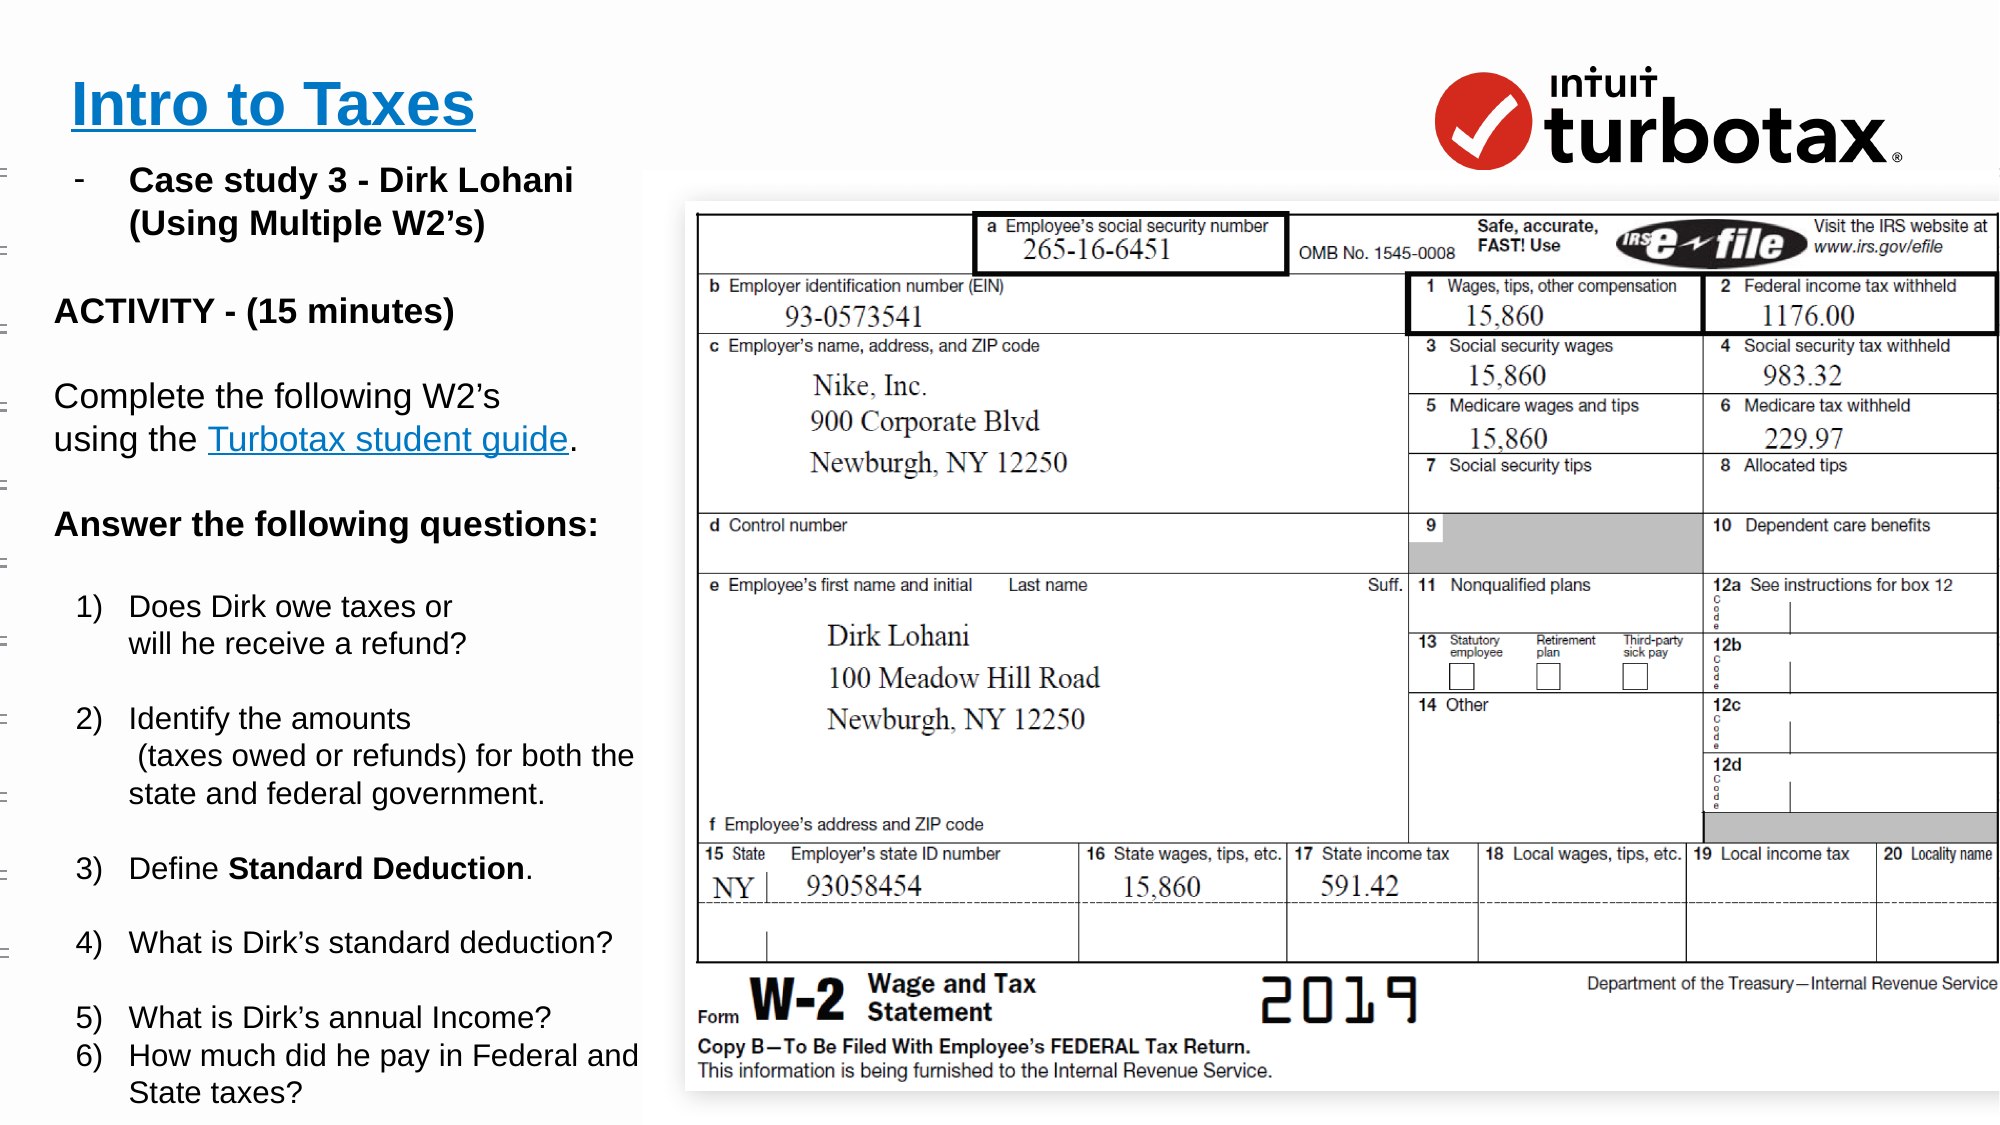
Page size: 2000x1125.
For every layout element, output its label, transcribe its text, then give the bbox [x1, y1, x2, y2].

text_box Case study 3 - Dirk Lohani (Using Multiple W2’s) [38, 99, 1239, 230]
picture [642, 17, 2000, 1125]
text_box ACTIVITY - (15 minutes) Complete the following W2’s using the Turbotax student guide. Answer the following questions: Does Dirk owe taxes or will he receive a refund? Identify the amounts (taxes owed or refunds) for both the state and federal government. Define Standard Deduction. What is Dirk’s standard deduction? What is Dirk’s annual Income? How much did he pay in Federal and State taxes? [38, 230, 637, 812]
text_box Intro to Taxes [56, 60, 1380, 169]
